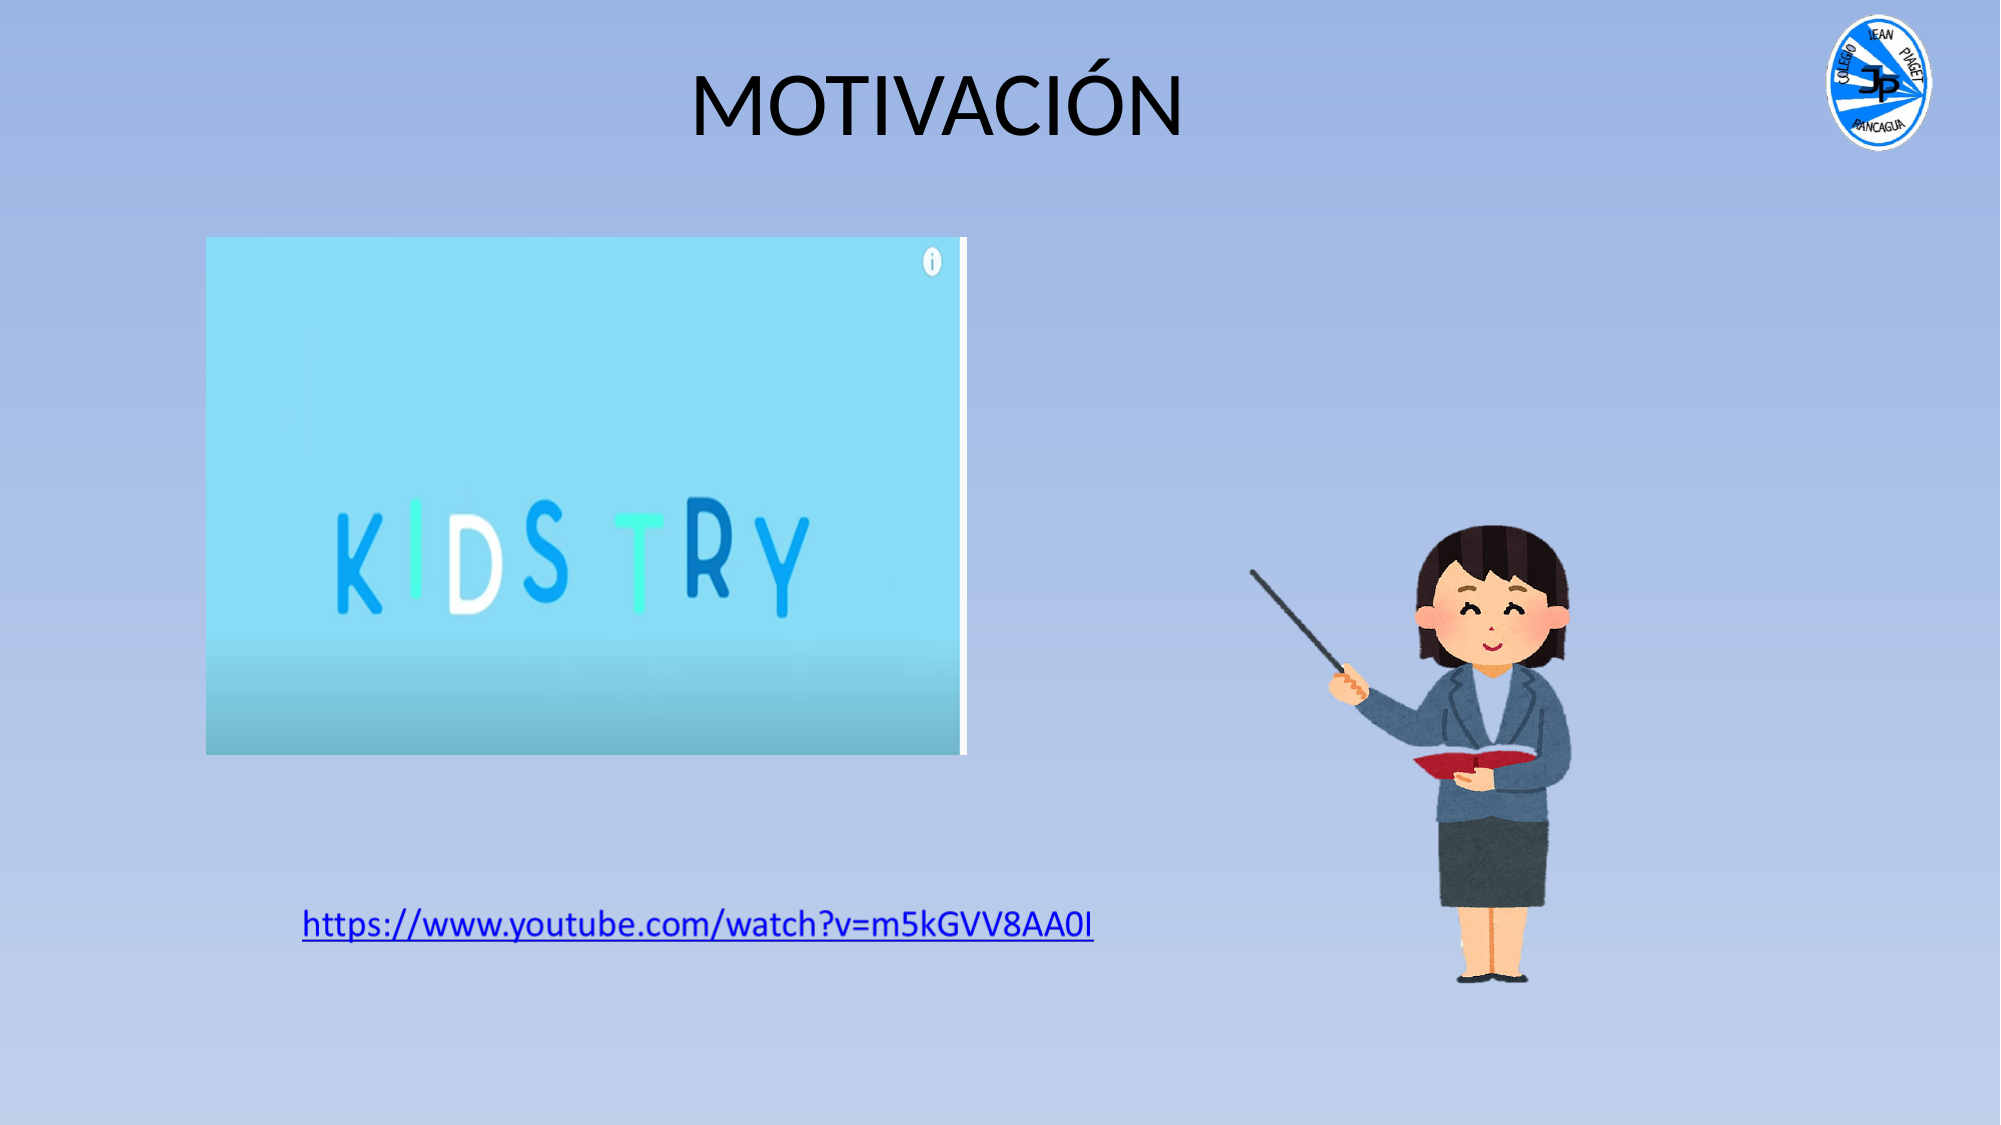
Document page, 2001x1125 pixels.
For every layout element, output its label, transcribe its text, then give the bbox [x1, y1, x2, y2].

title MOTIVACIÓN [75, 0, 1801, 207]
picture [1800, 11, 1963, 153]
picture [1160, 503, 1722, 1007]
picture [278, 887, 1118, 971]
picture [206, 237, 967, 756]
